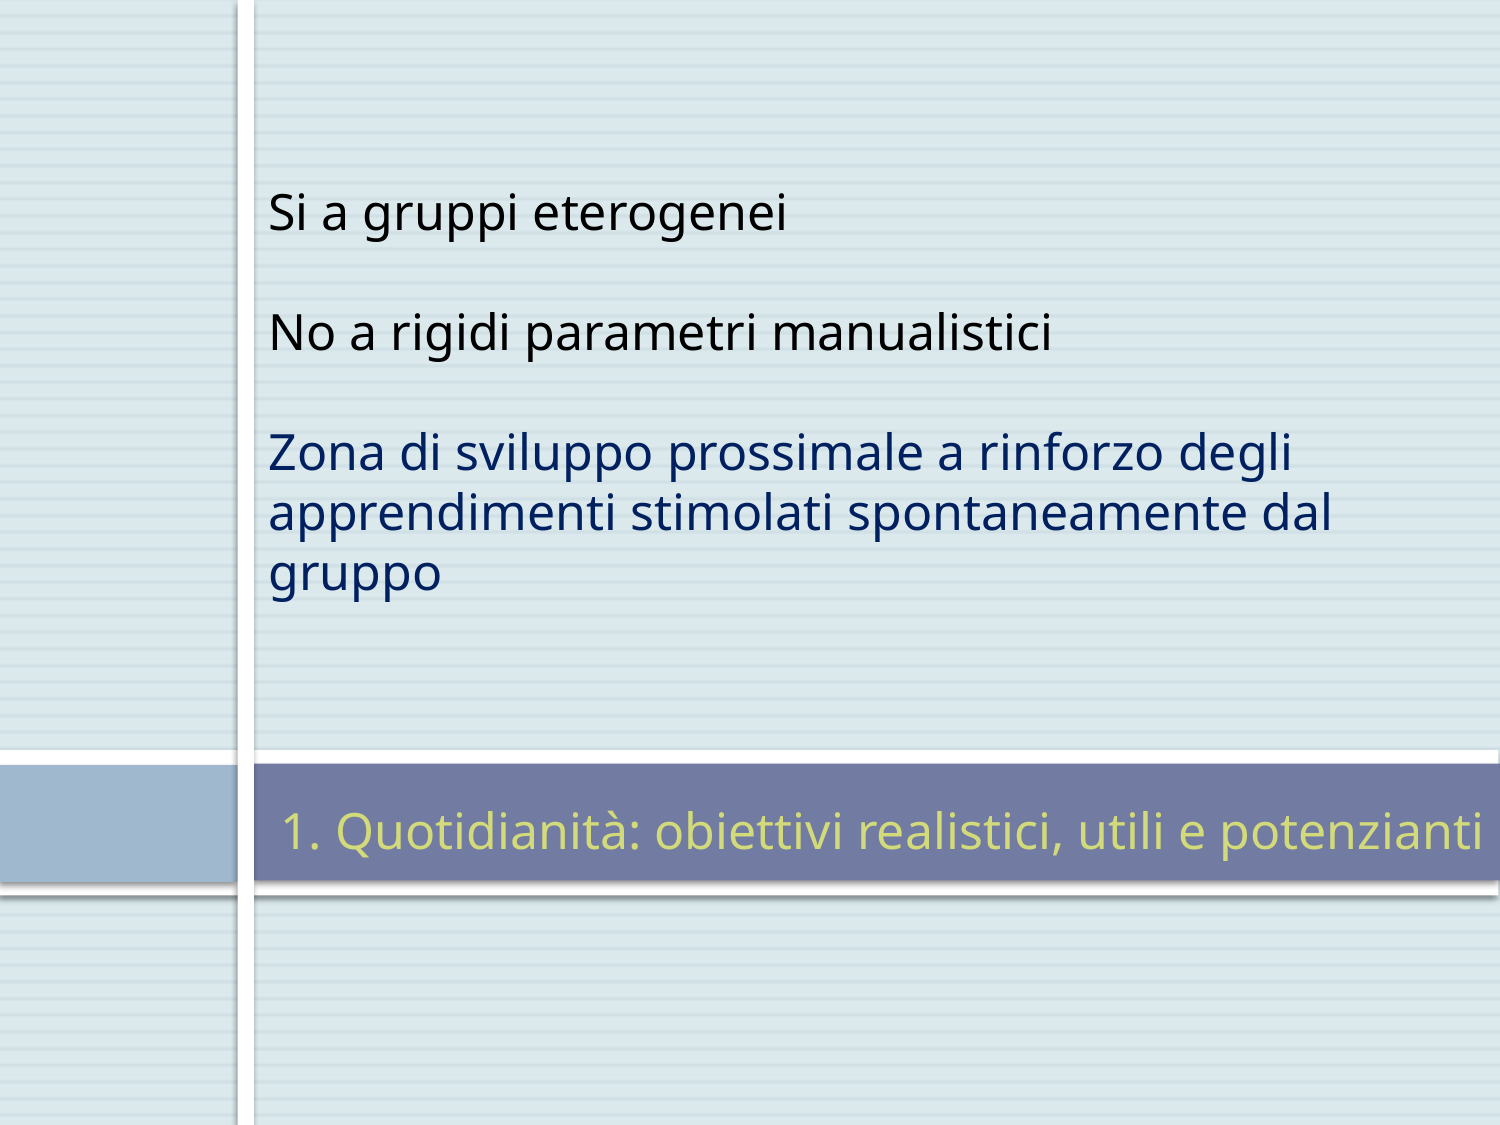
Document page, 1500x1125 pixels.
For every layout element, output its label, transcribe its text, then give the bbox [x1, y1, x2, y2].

text_box Si a gruppi eterogenei No a rigidi parametri manualistici Zona di sviluppo prossimale a rinforzo degli apprendimenti stimolati spontaneamente dal gruppo [253, 172, 1500, 668]
title 1. Quotidianità: obiettivi realistici, utili e potenzianti [253, 786, 1500, 873]
